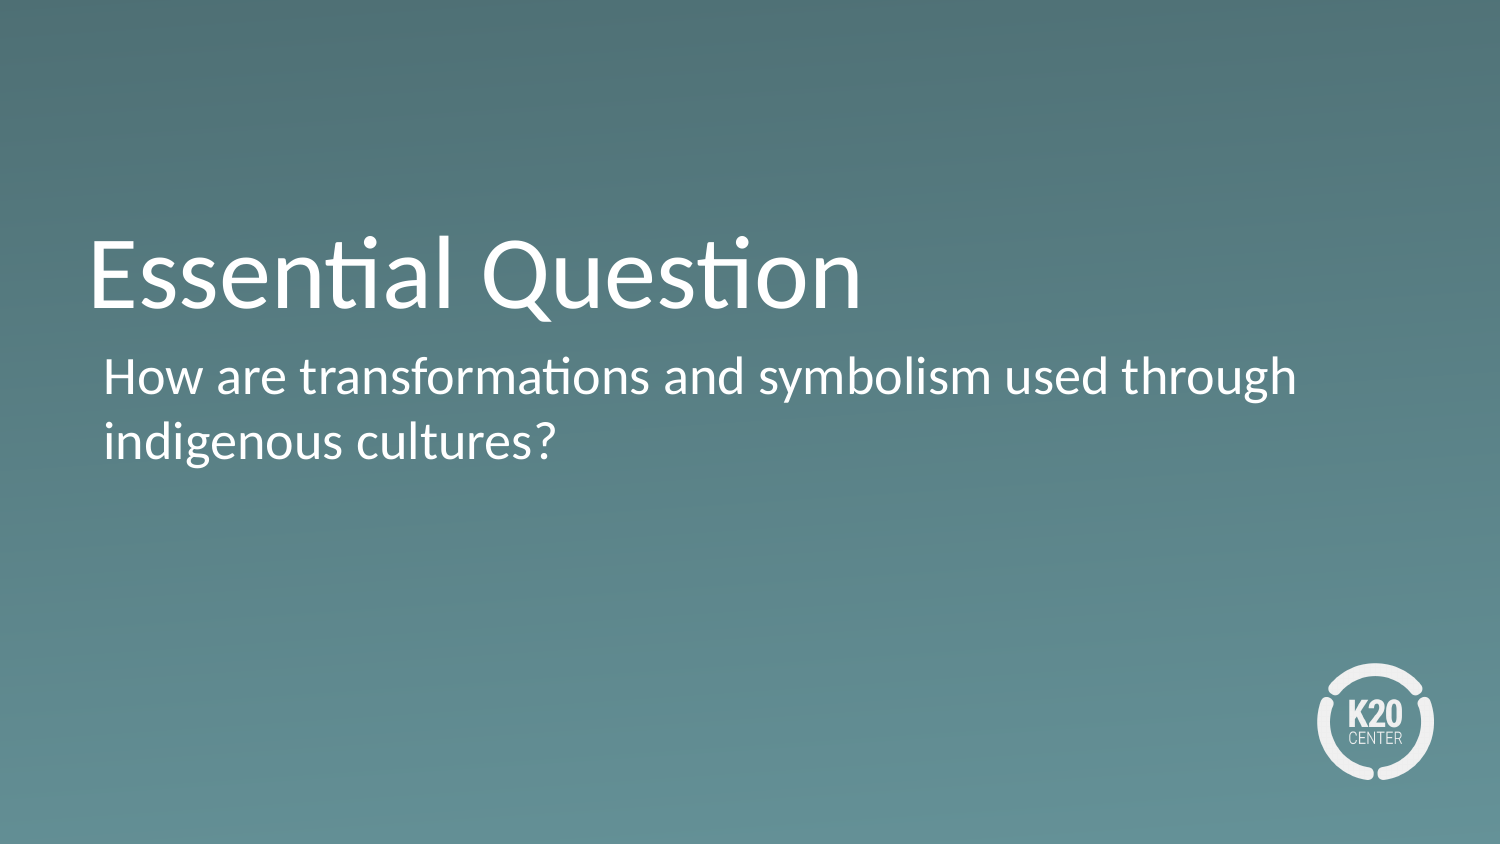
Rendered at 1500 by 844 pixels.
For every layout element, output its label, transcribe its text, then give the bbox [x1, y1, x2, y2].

title Essential Question [86, 161, 1362, 330]
list How are transformations and symbolism used through indigenous cultures? [86, 332, 1362, 618]
